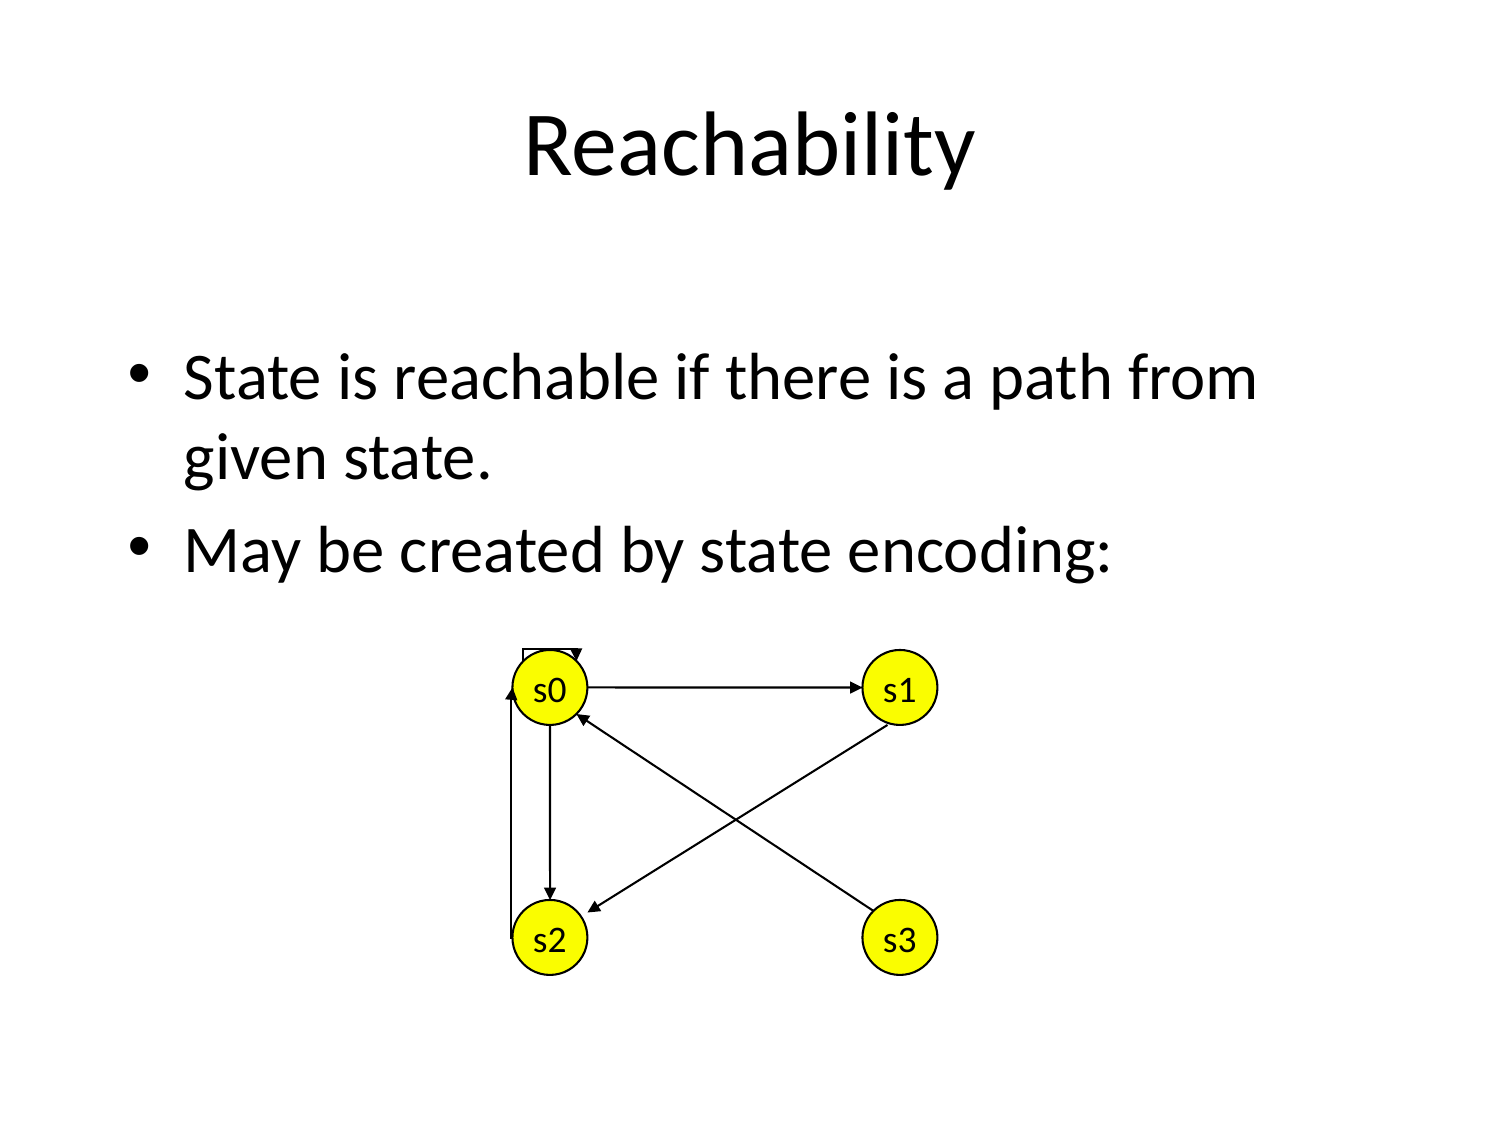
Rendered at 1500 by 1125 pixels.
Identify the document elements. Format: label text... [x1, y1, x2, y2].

list State is reachable if there is a path from given state. May be created by state encoding: [112, 324, 1388, 625]
text_box s3 [862, 899, 938, 975]
text_box s2 [512, 900, 588, 975]
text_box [576, 713, 874, 912]
text_box [587, 681, 863, 694]
text_box s1 [862, 649, 938, 725]
text_box s0 [512, 651, 588, 725]
text_box [543, 724, 557, 901]
title Reachability [75, 45, 1425, 233]
